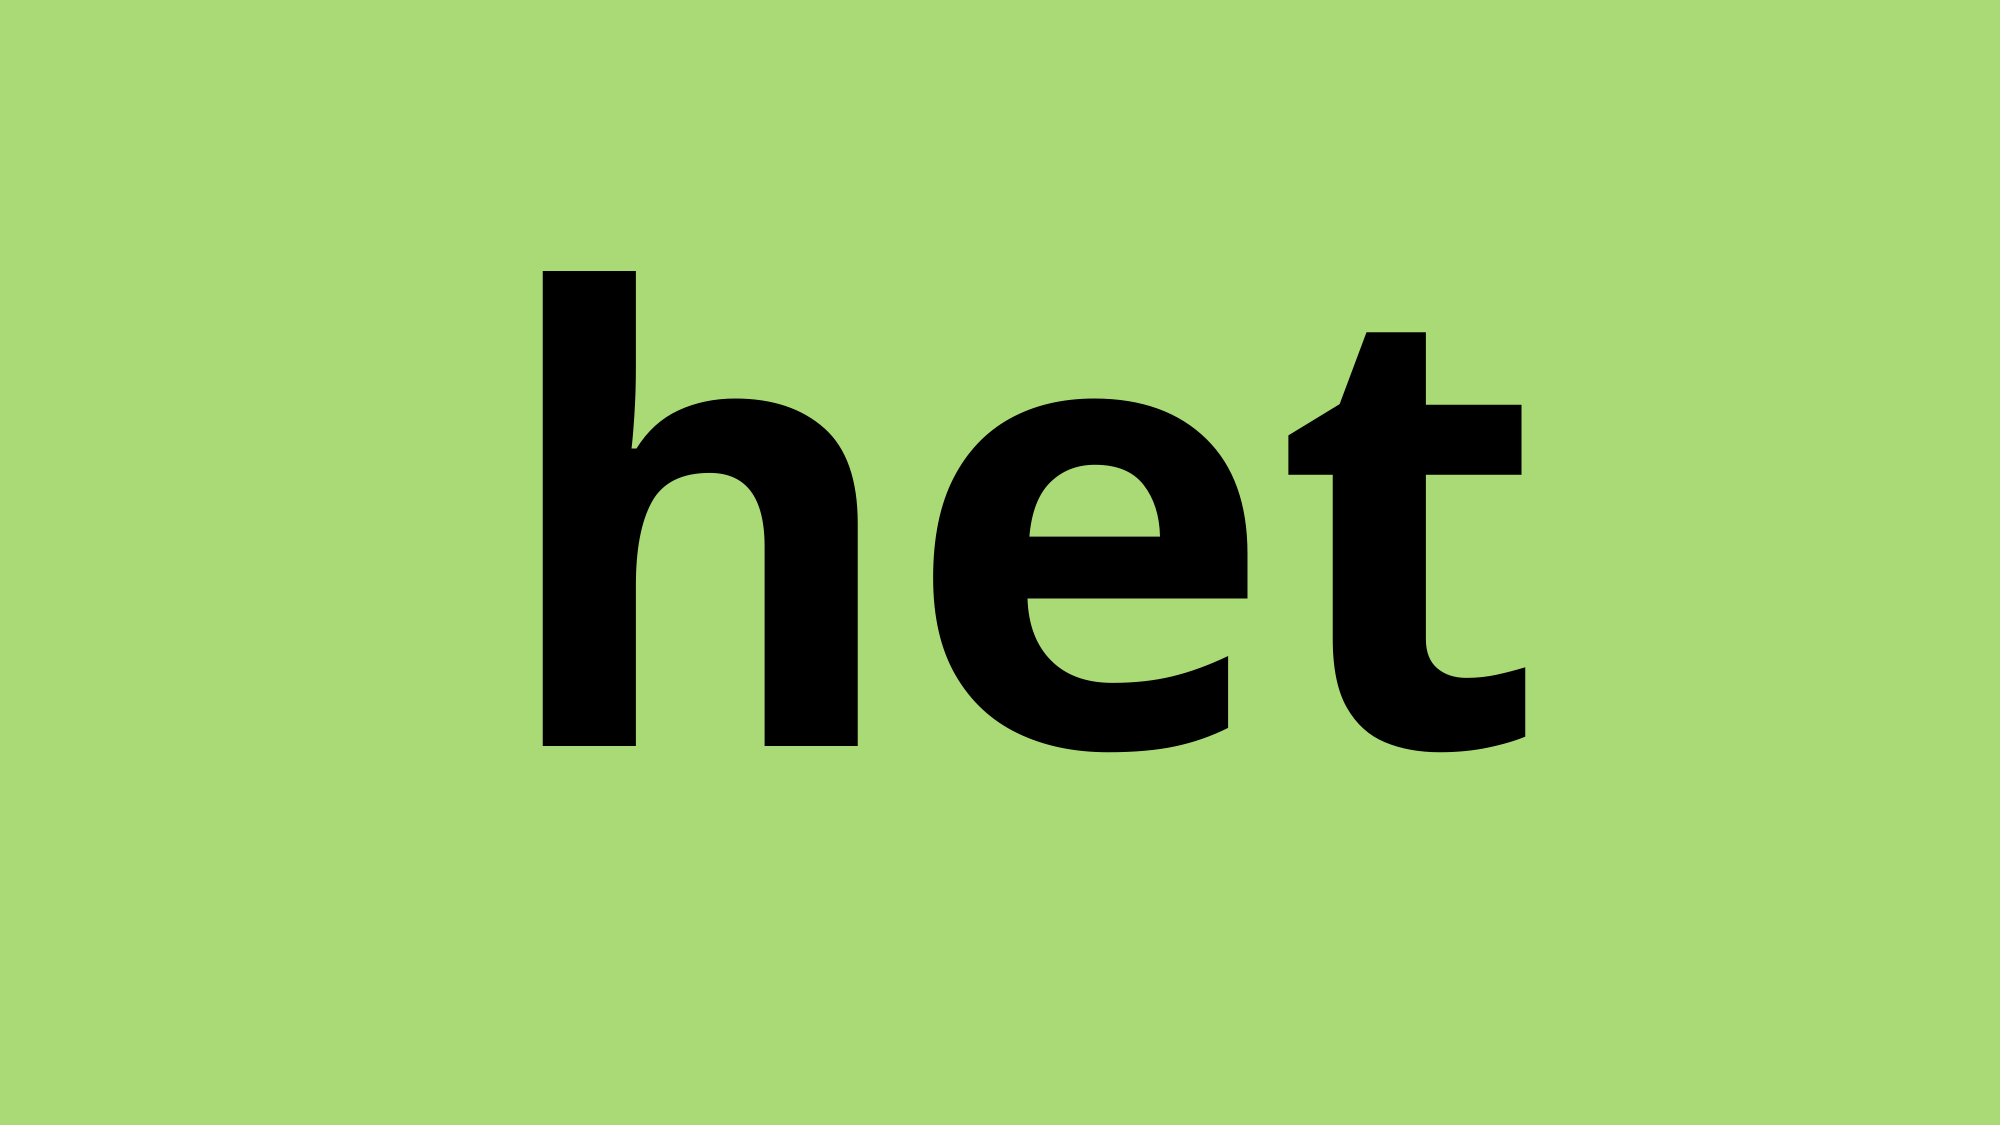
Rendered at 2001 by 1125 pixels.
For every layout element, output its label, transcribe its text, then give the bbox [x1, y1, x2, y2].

title het [158, 435, 1884, 653]
